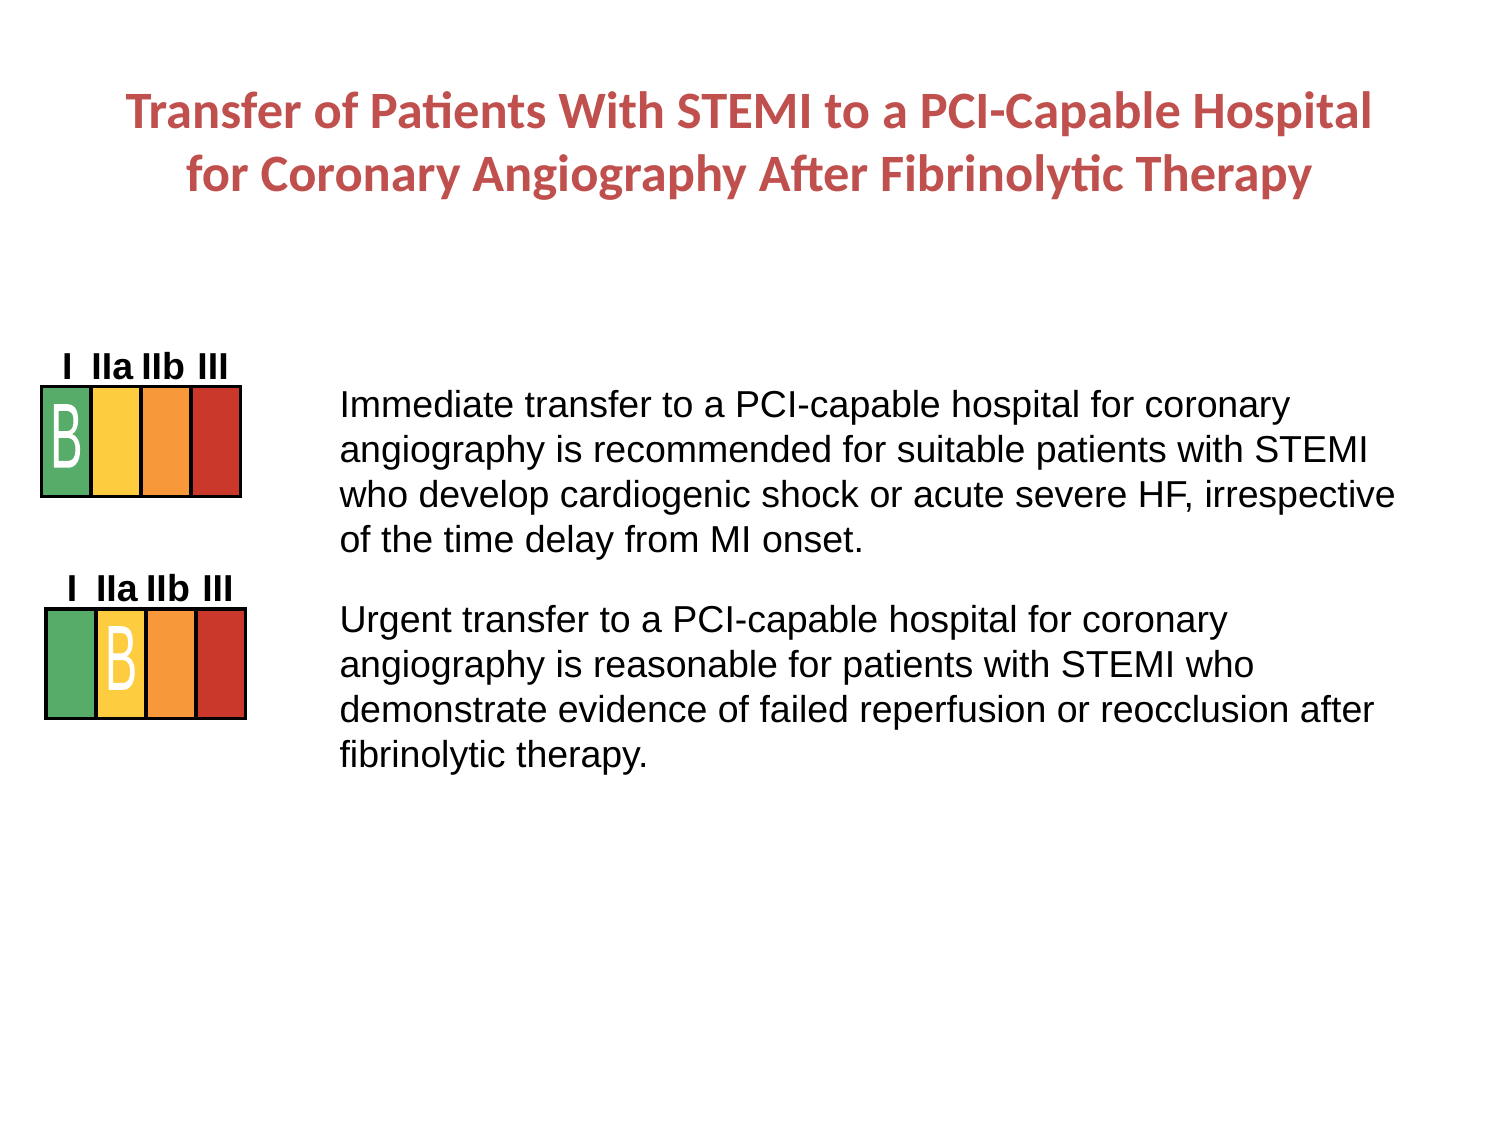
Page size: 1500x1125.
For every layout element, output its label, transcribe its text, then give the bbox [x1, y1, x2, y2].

text_box Urgent transfer to a PCI-capable hospital for coronary angiography is reasonable for patients with STEMI who demonstrate evidence of failed reperfusion or reocclusion after fibrinolytic therapy. [324, 587, 1438, 783]
title Transfer of Patients With STEMI to a PCI-Capable Hospital for Coronary Angiography After Fibrinolytic Therapy [74, 44, 1426, 233]
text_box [41, 341, 242, 497]
text_box Immediate transfer to a PCI-capable hospital for coronary angiography is recommended for suitable patients with STEMI who develop cardiogenic shock or acute severe HF, irrespective of the time delay from MI onset. [324, 373, 1438, 568]
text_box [45, 563, 246, 719]
